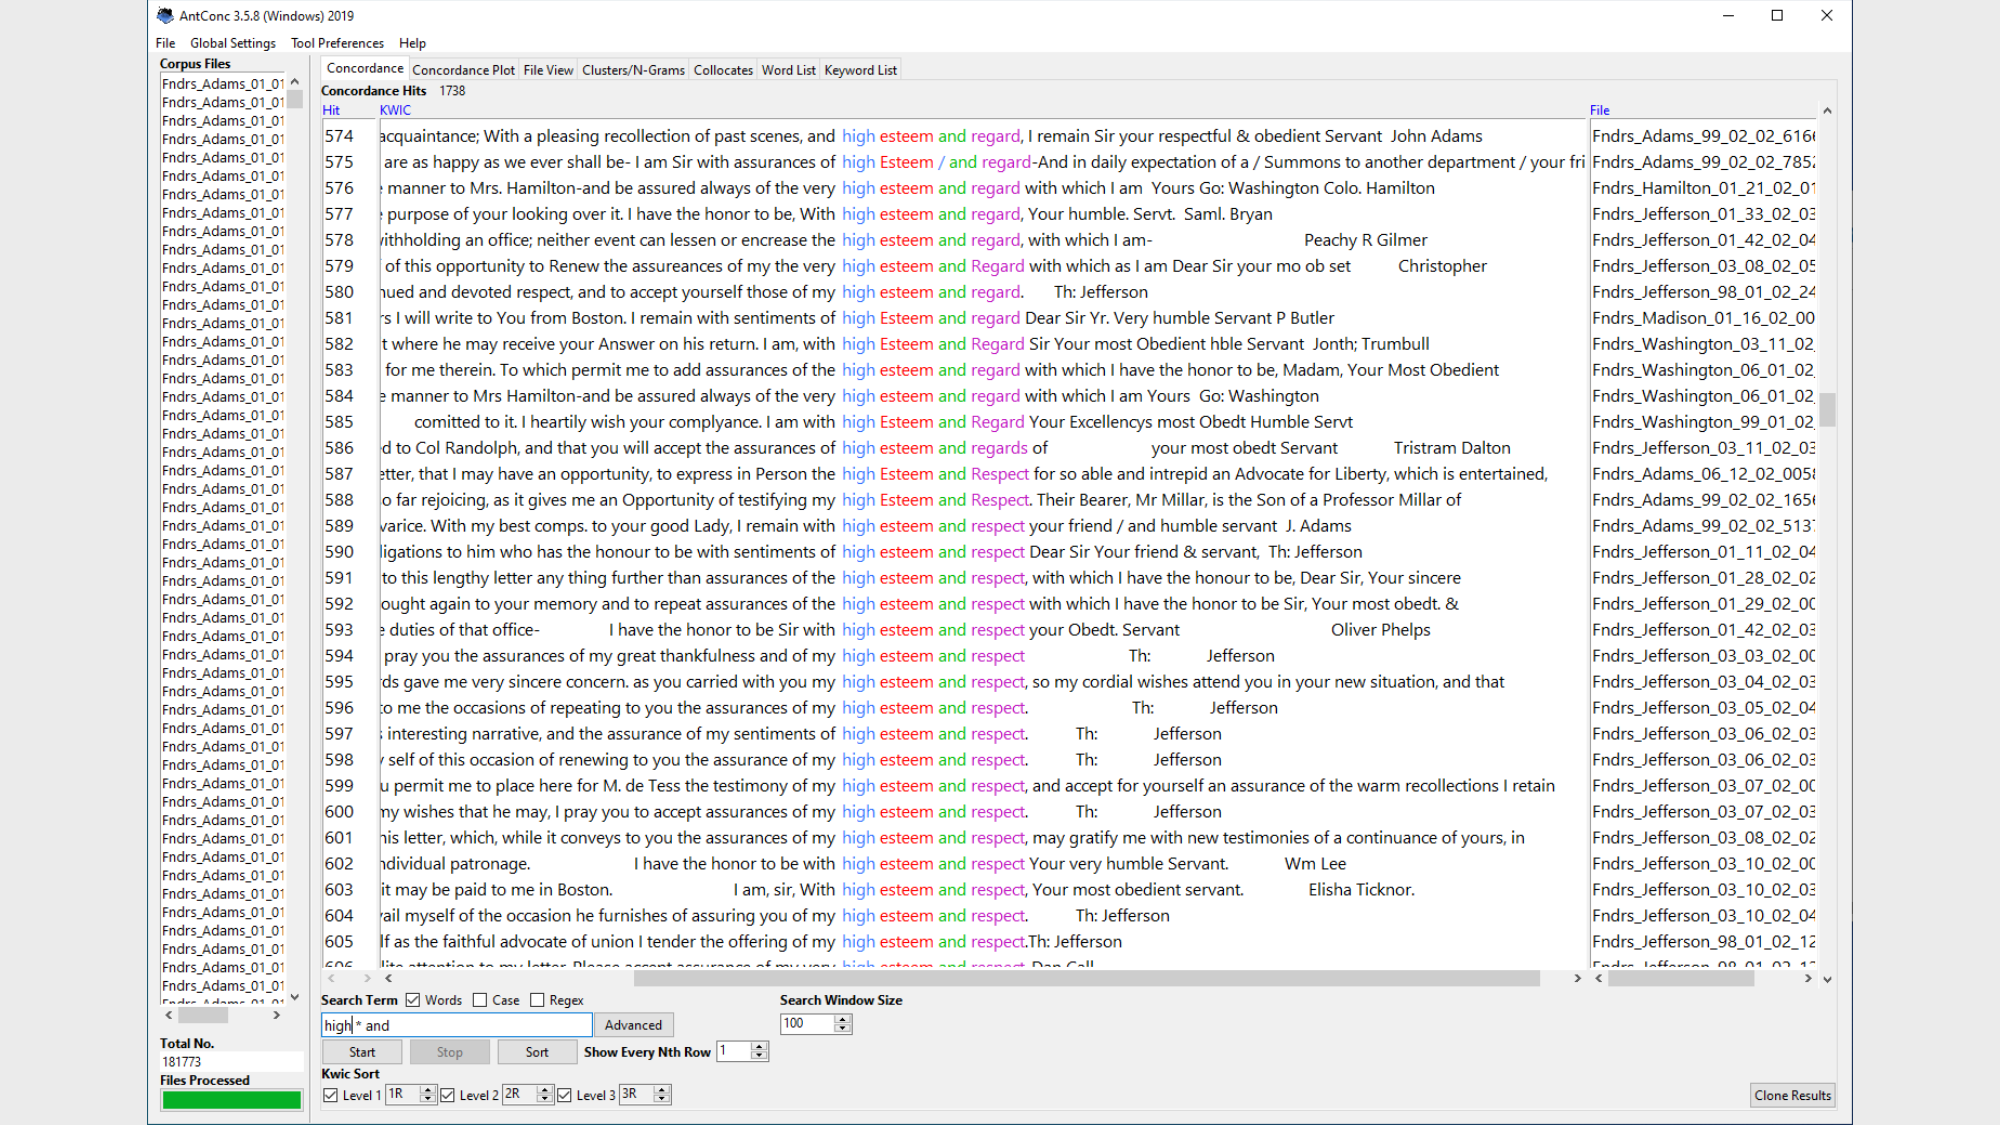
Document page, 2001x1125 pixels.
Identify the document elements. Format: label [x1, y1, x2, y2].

picture [147, 0, 1853, 1125]
